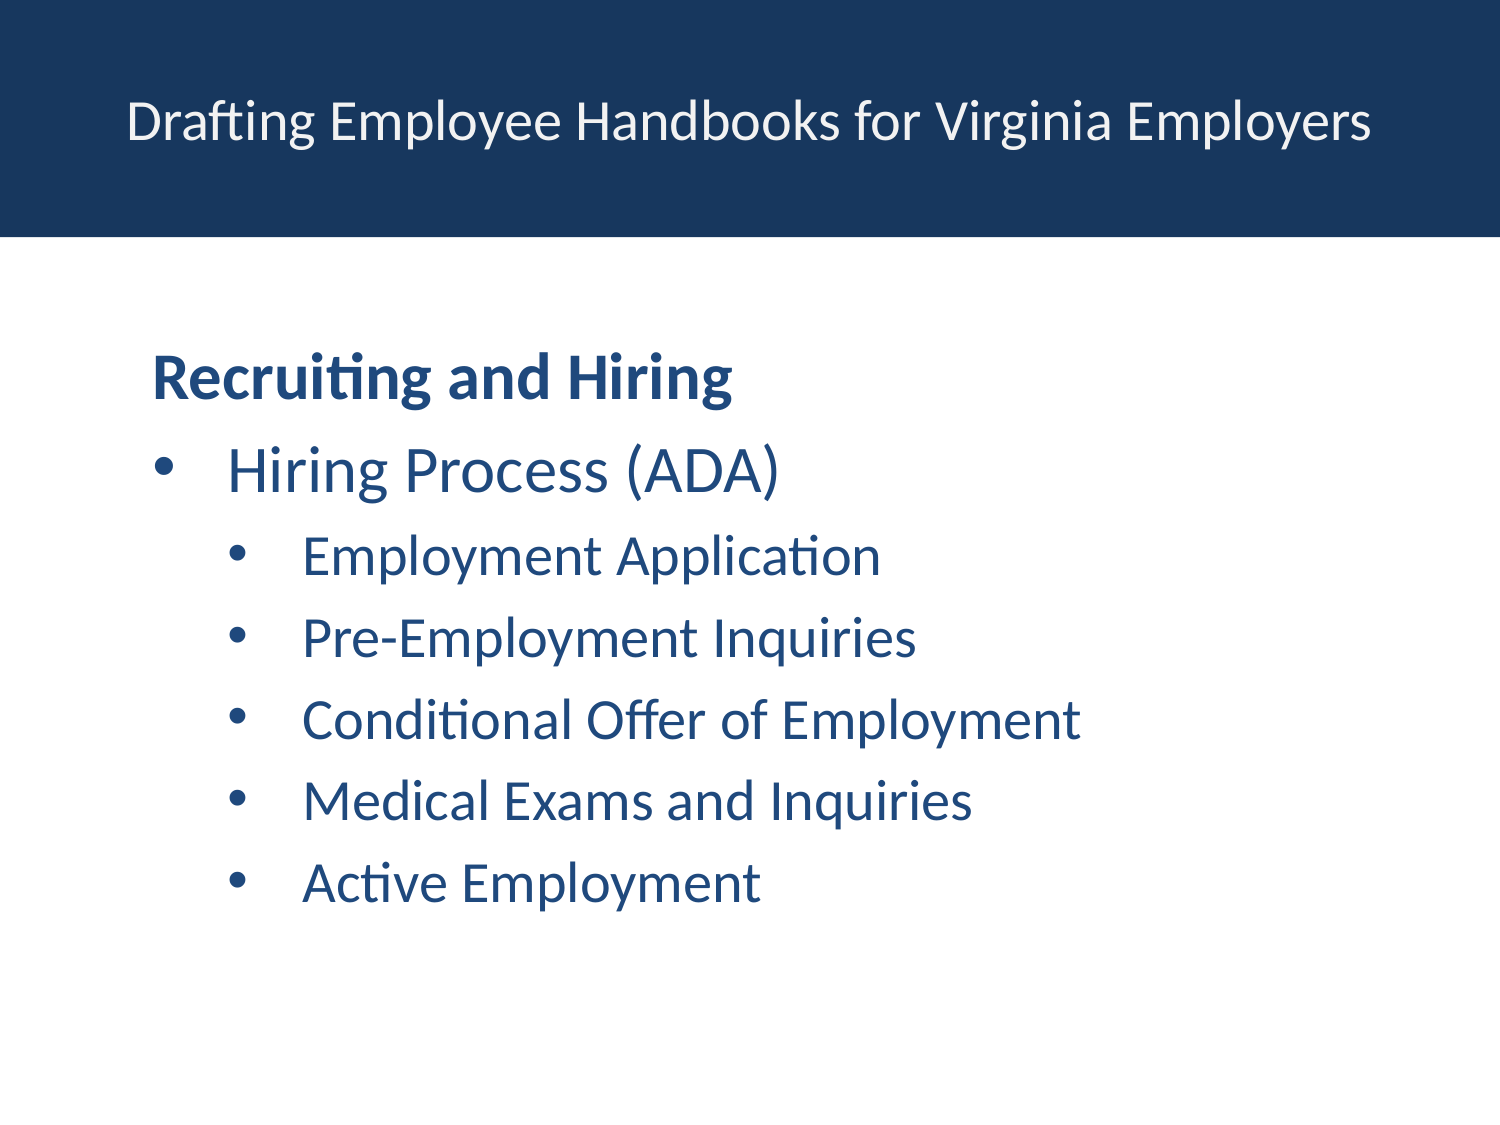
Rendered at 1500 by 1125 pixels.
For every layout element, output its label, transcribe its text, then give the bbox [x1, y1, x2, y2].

subtitle Recruiting and Hiring Hiring Process (ADA) Employment Application Pre-Employment Inquiries Conditional Offer of Employment Medical Exams and Inquiries Active Employment [137, 324, 1363, 1025]
title Drafting Employee Handbooks for Virginia Employers [0, 0, 1500, 238]
